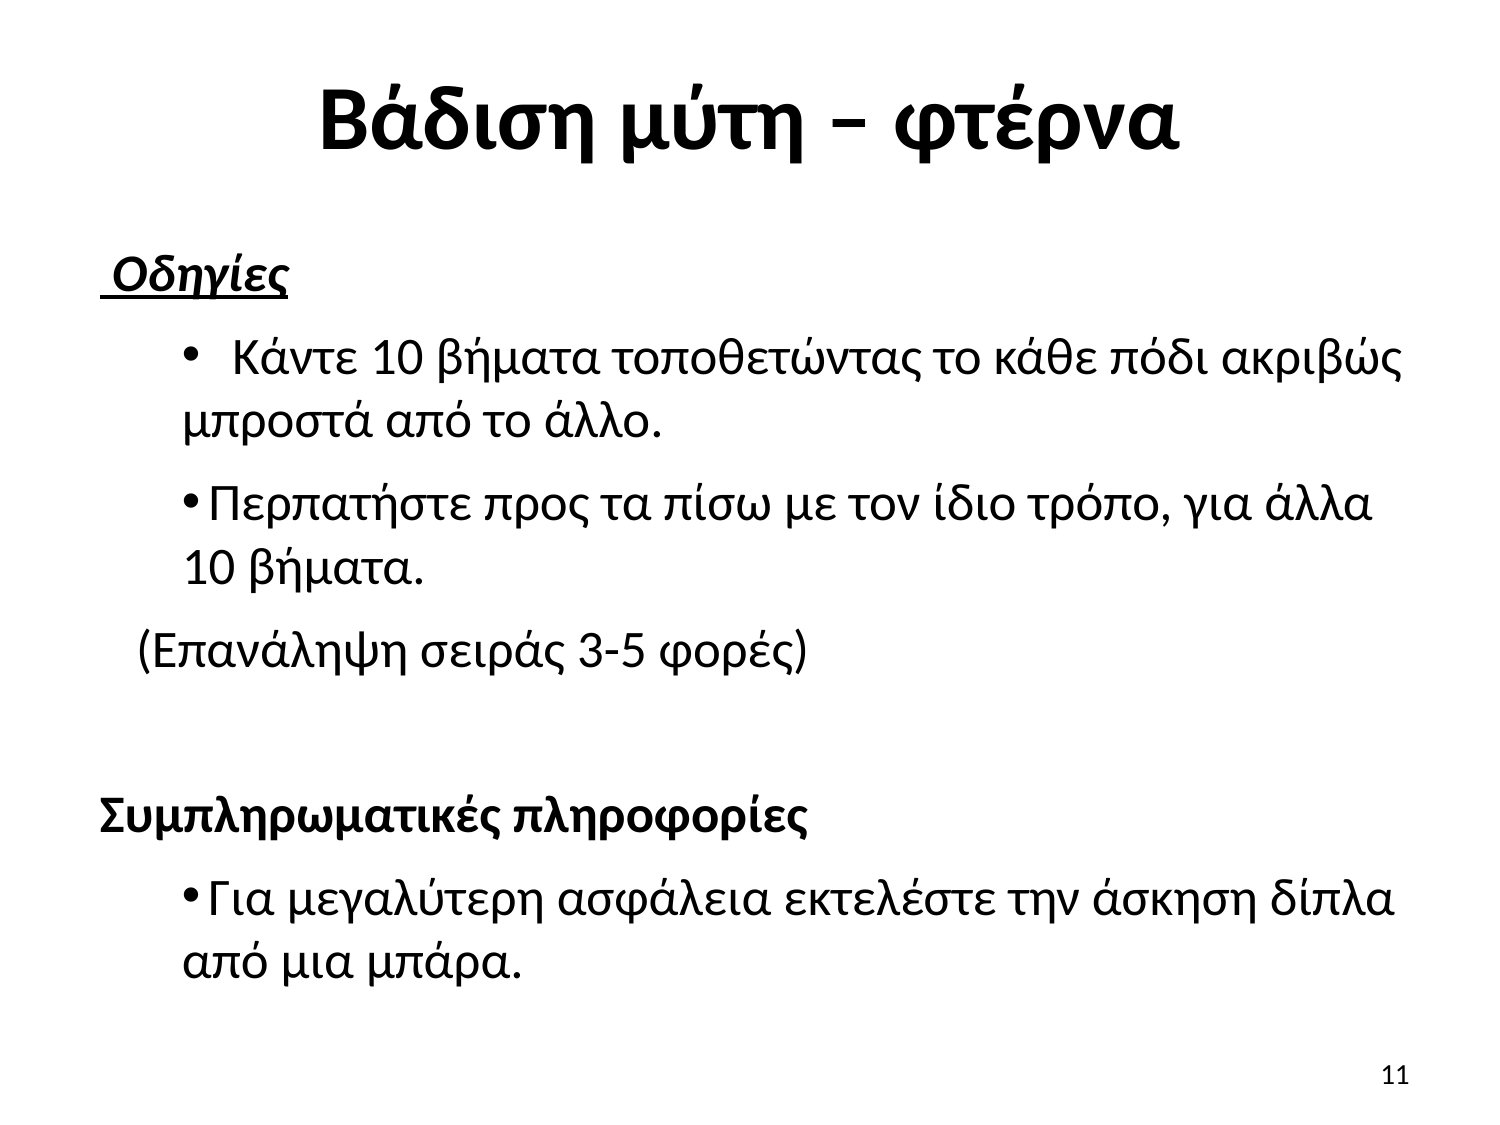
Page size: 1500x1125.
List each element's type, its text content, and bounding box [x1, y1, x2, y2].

slide_number 11 [1074, 1042, 1425, 1103]
title Βάδιση μύτη – φτέρνα [75, 19, 1425, 207]
list Οδηγίες Κάντε 10 βήματα τοποθετώντας το κάθε πόδι ακριβώς μπροστά από το άλλο. Περπατήστε προς τα πίσω με τον ίδιο τρόπο, για άλλα 10 βήματα. (Επανάληψη σειράς 3-5 φορές) Συμπληρωματικές πληροφορίες Για μεγαλύτερη ασφάλεια εκτελέστε την άσκηση δίπλα από μια μπάρα. [85, 231, 1436, 1000]
